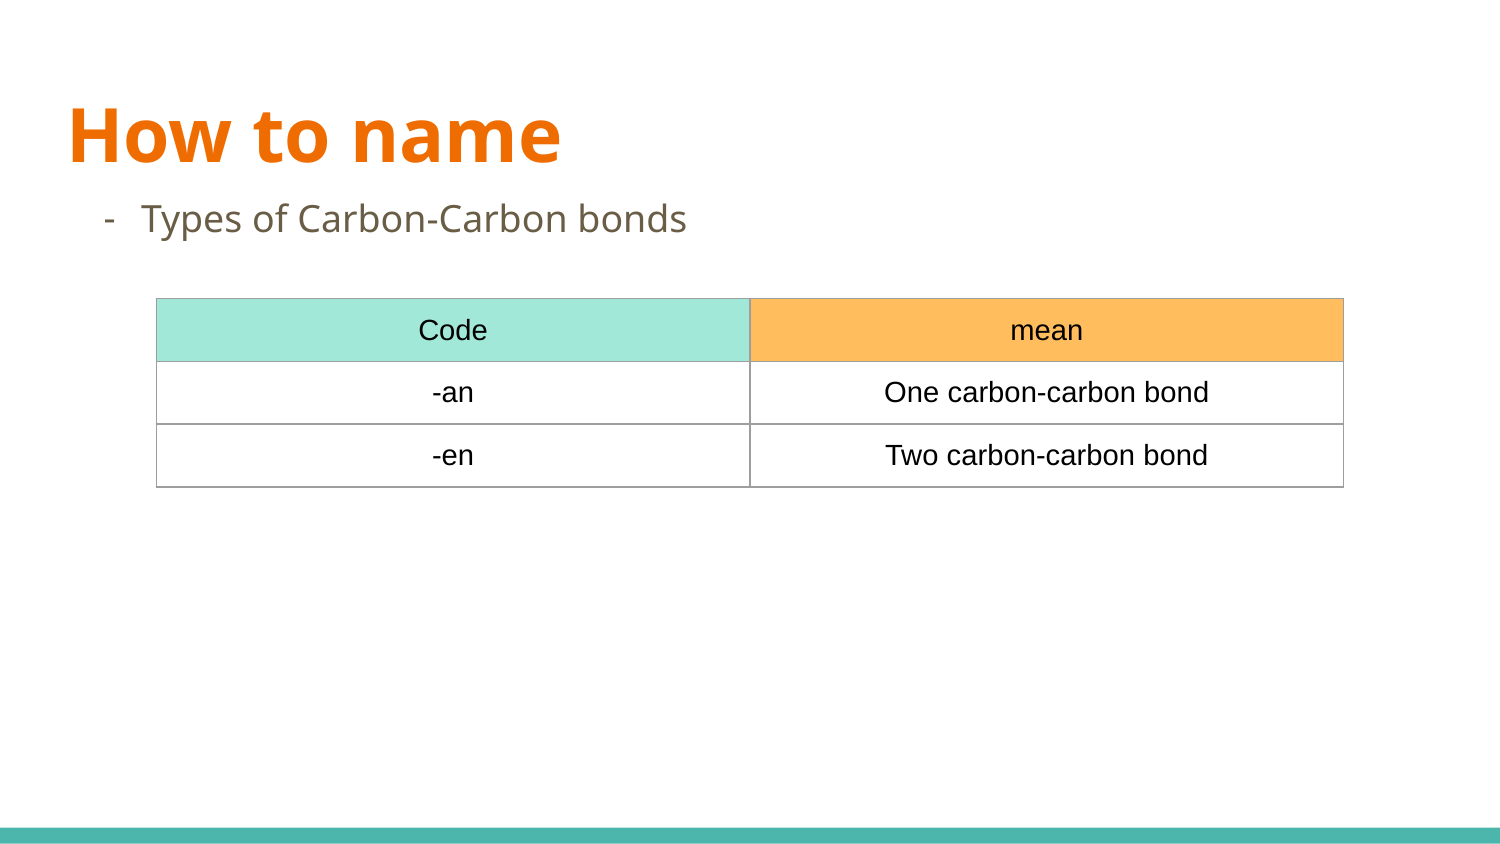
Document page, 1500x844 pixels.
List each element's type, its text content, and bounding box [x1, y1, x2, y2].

table_cell One carbon-carbon bond [751, 362, 1343, 423]
list Types of Carbon-Carbon bonds [51, 172, 1449, 823]
table_header mean [751, 299, 1343, 361]
title How to name [51, 72, 1449, 172]
table_cell -en [157, 425, 749, 486]
table_header Code [157, 299, 749, 361]
table_cell -an [157, 362, 749, 423]
table_cell Two carbon-carbon bond [751, 425, 1343, 486]
